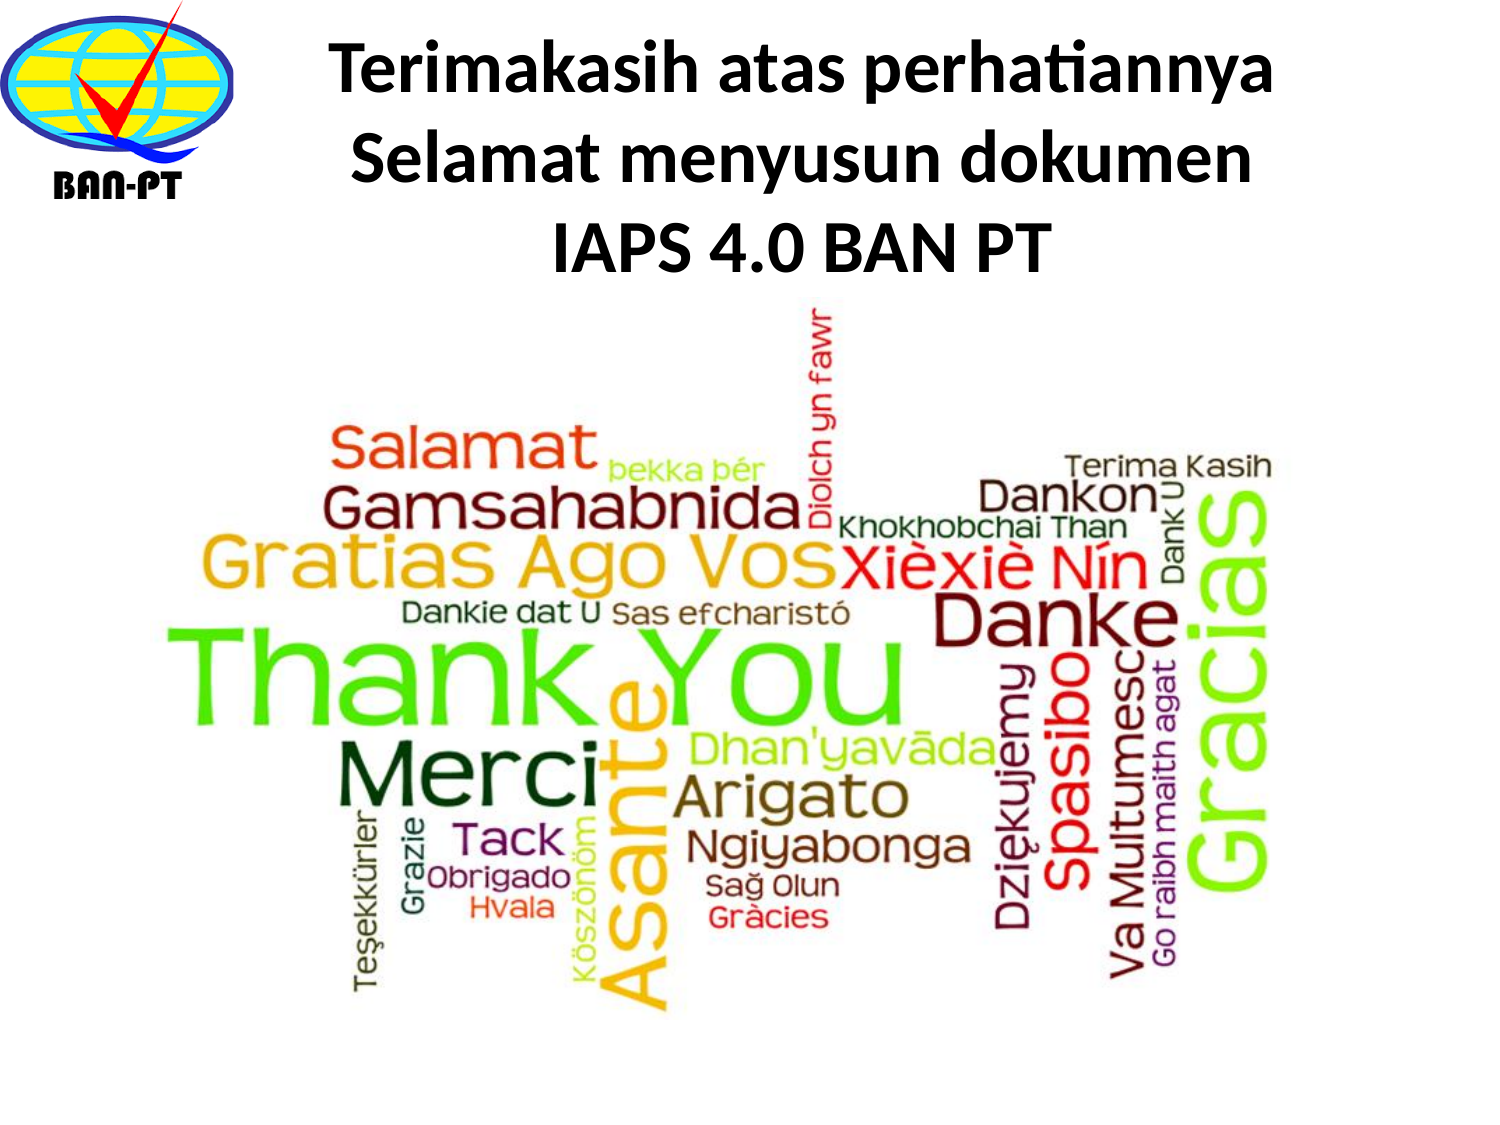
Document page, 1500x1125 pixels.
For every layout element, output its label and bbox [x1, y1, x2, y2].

picture [149, 297, 1302, 1020]
text_box [222, 9, 1383, 295]
picture [0, 0, 234, 199]
